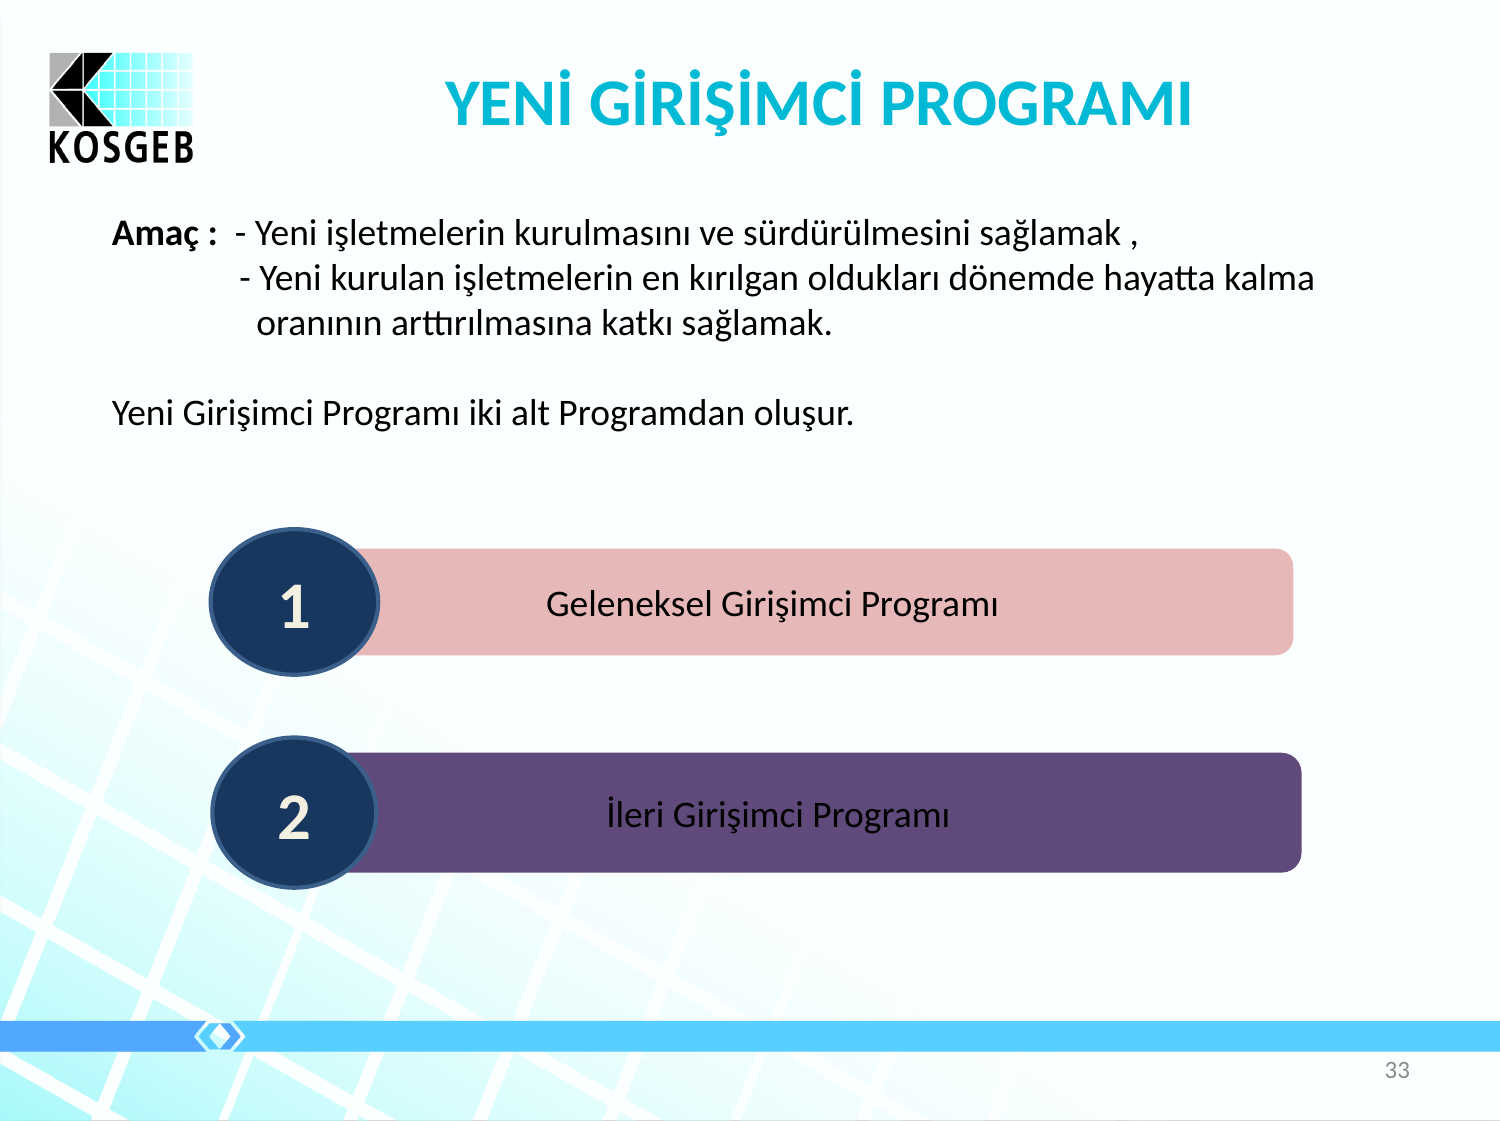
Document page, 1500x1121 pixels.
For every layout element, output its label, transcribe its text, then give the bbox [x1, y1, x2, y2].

slide_number 33 [1074, 1038, 1425, 1099]
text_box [210, 528, 1302, 889]
title YENİ GİRİŞİMCİ PROGRAMI [253, 28, 1387, 170]
picture [0, 0, 1500, 1121]
text_box Amaç : - Yeni işletmelerin kurulmasını ve sürdürülmesini sağlamak , - Yeni kurulan işletmelerin en kırılgan oldukları dönemde hayatta kalma oranının arttırılmasına katkı sağlamak. Yeni Girişimci Programı iki alt Programdan oluşur. [97, 200, 1388, 531]
